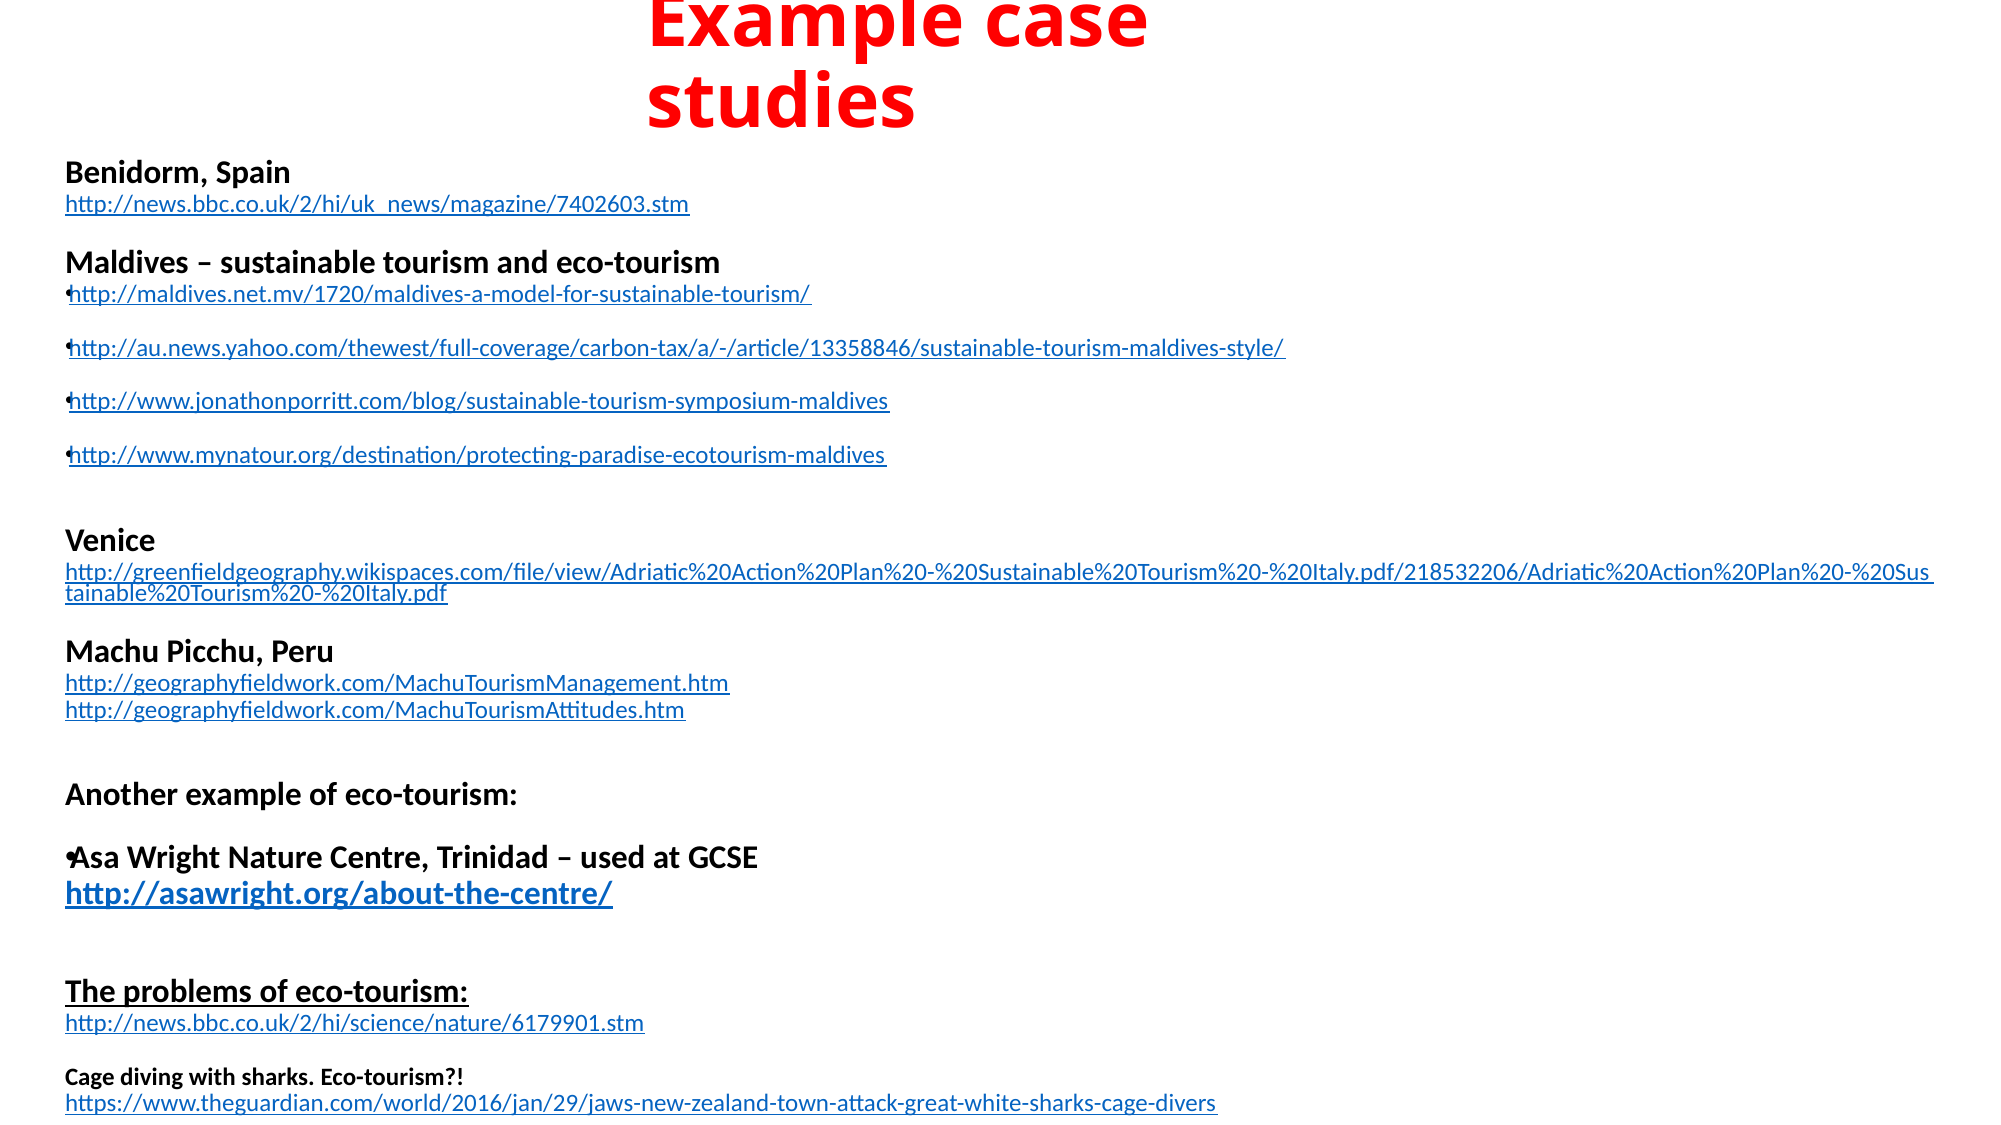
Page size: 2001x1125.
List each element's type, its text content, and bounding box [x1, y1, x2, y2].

list Benidorm, Spain http://news.bbc.co.uk/2/hi/uk_news/magazine/7402603.stm Maldives – sustainable tourism and eco-tourism http://maldives.net.mv/1720/maldives-a-model-for-sustainable-tourism/ http://au.news.yahoo.com/thewest/full-coverage/carbon-tax/a/-/article/13358846/sustainable-tourism-maldives-style/ http://www.jonathonporritt.com/blog/sustainable-tourism-symposium-maldives http://www.mynatour.org/destination/protecting-paradise-ecotourism-maldives Venice http://greenfieldgeography.wikispaces.com/file/view/Adriatic%20Action%20Plan%20-%20Sustainable%20Tourism%20-%20Italy.pdf/218532206/Adriatic%20Action%20Plan%20-%20Sustainable%20Tourism%20-%20Italy.pdf Machu Picchu, Peru http://geographyfieldwork.com/MachuTourismManagement.htm http://geographyfieldwork.com/MachuTourismAttitudes.htm Another example of eco-tourism: Asa Wright Nature Centre, Trinidad – used at GCSE http://asawright.org/about-the-centre/ The problems of eco-tourism: http://news.bbc.co.uk/2/hi/science/nature/6179901.stm Cage diving with sharks. Eco-tourism?! https://www.theguardian.com/world/2016/jan/29/jaws-new-zealand-town-attack-great-white-sharks-cage-divers [50, 147, 1956, 1125]
title Example case studies [631, 31, 1338, 94]
